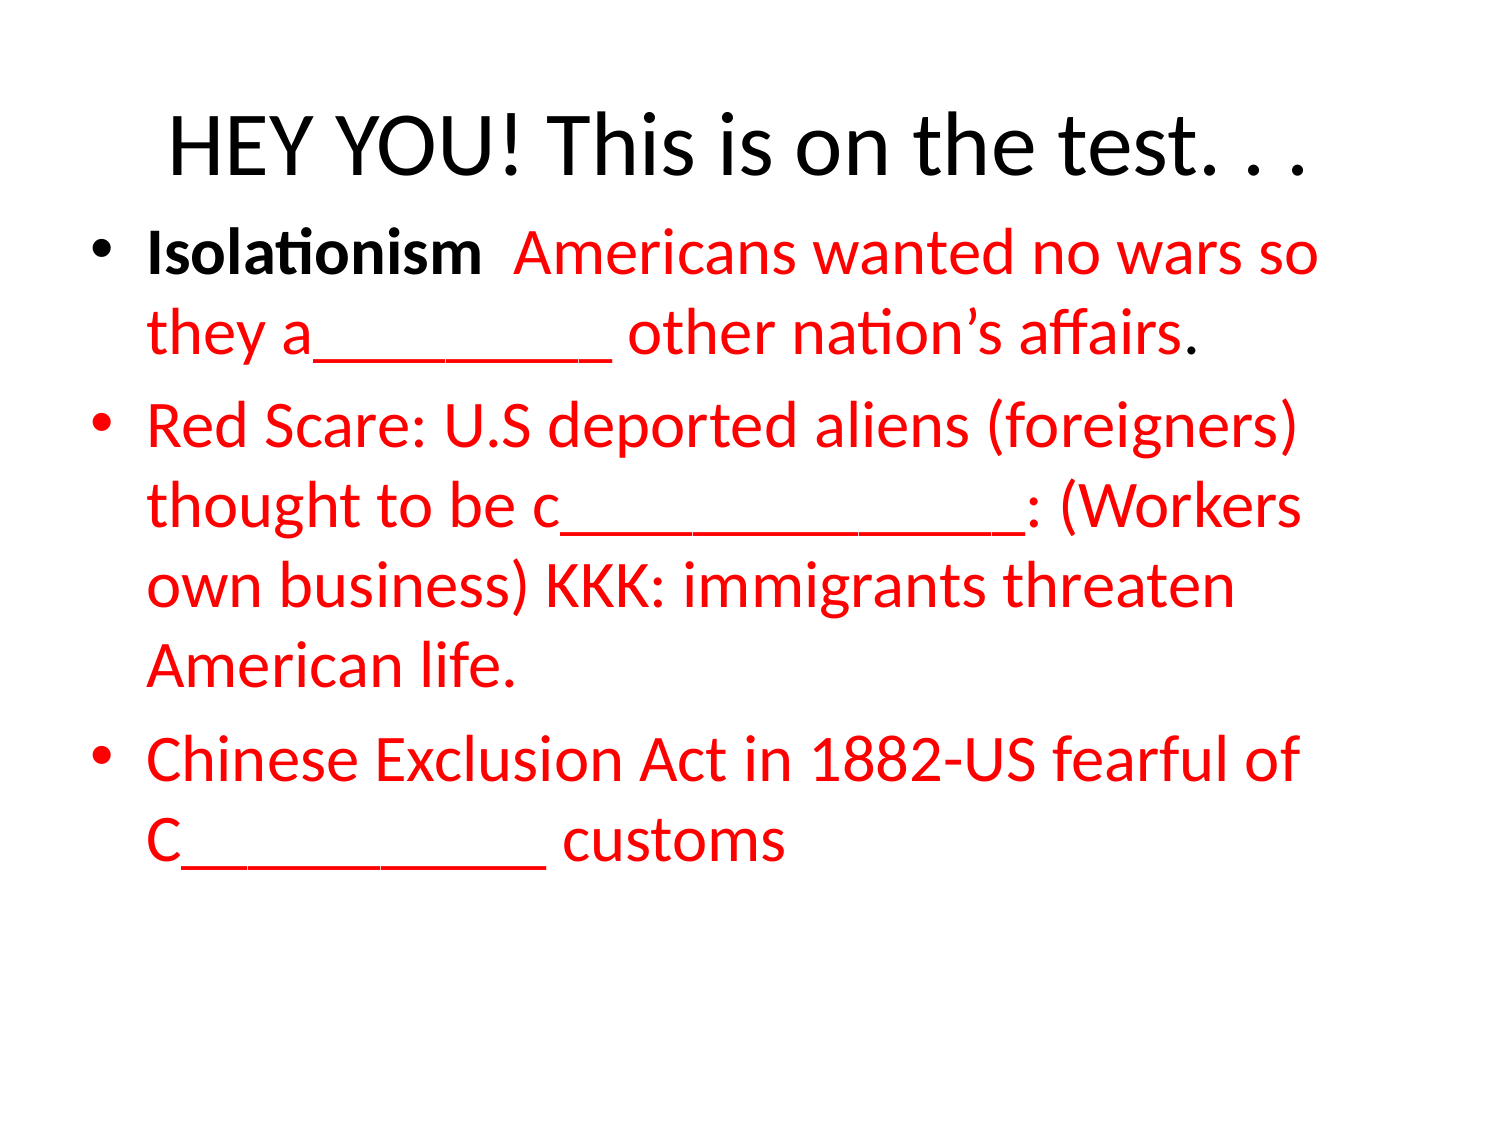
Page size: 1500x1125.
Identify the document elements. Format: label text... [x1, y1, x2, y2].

list Isolationism Americans wanted no wars so they a_________ other nation’s affairs. Red Scare: U.S deported aliens (foreigners) thought to be c______________: (Workers own business) KKK: immigrants threaten American life. Chinese Exclusion Act in 1882-US fearful of C___________ customs [75, 200, 1425, 1075]
title HEY YOU! This is on the test. . . [75, 45, 1425, 200]
